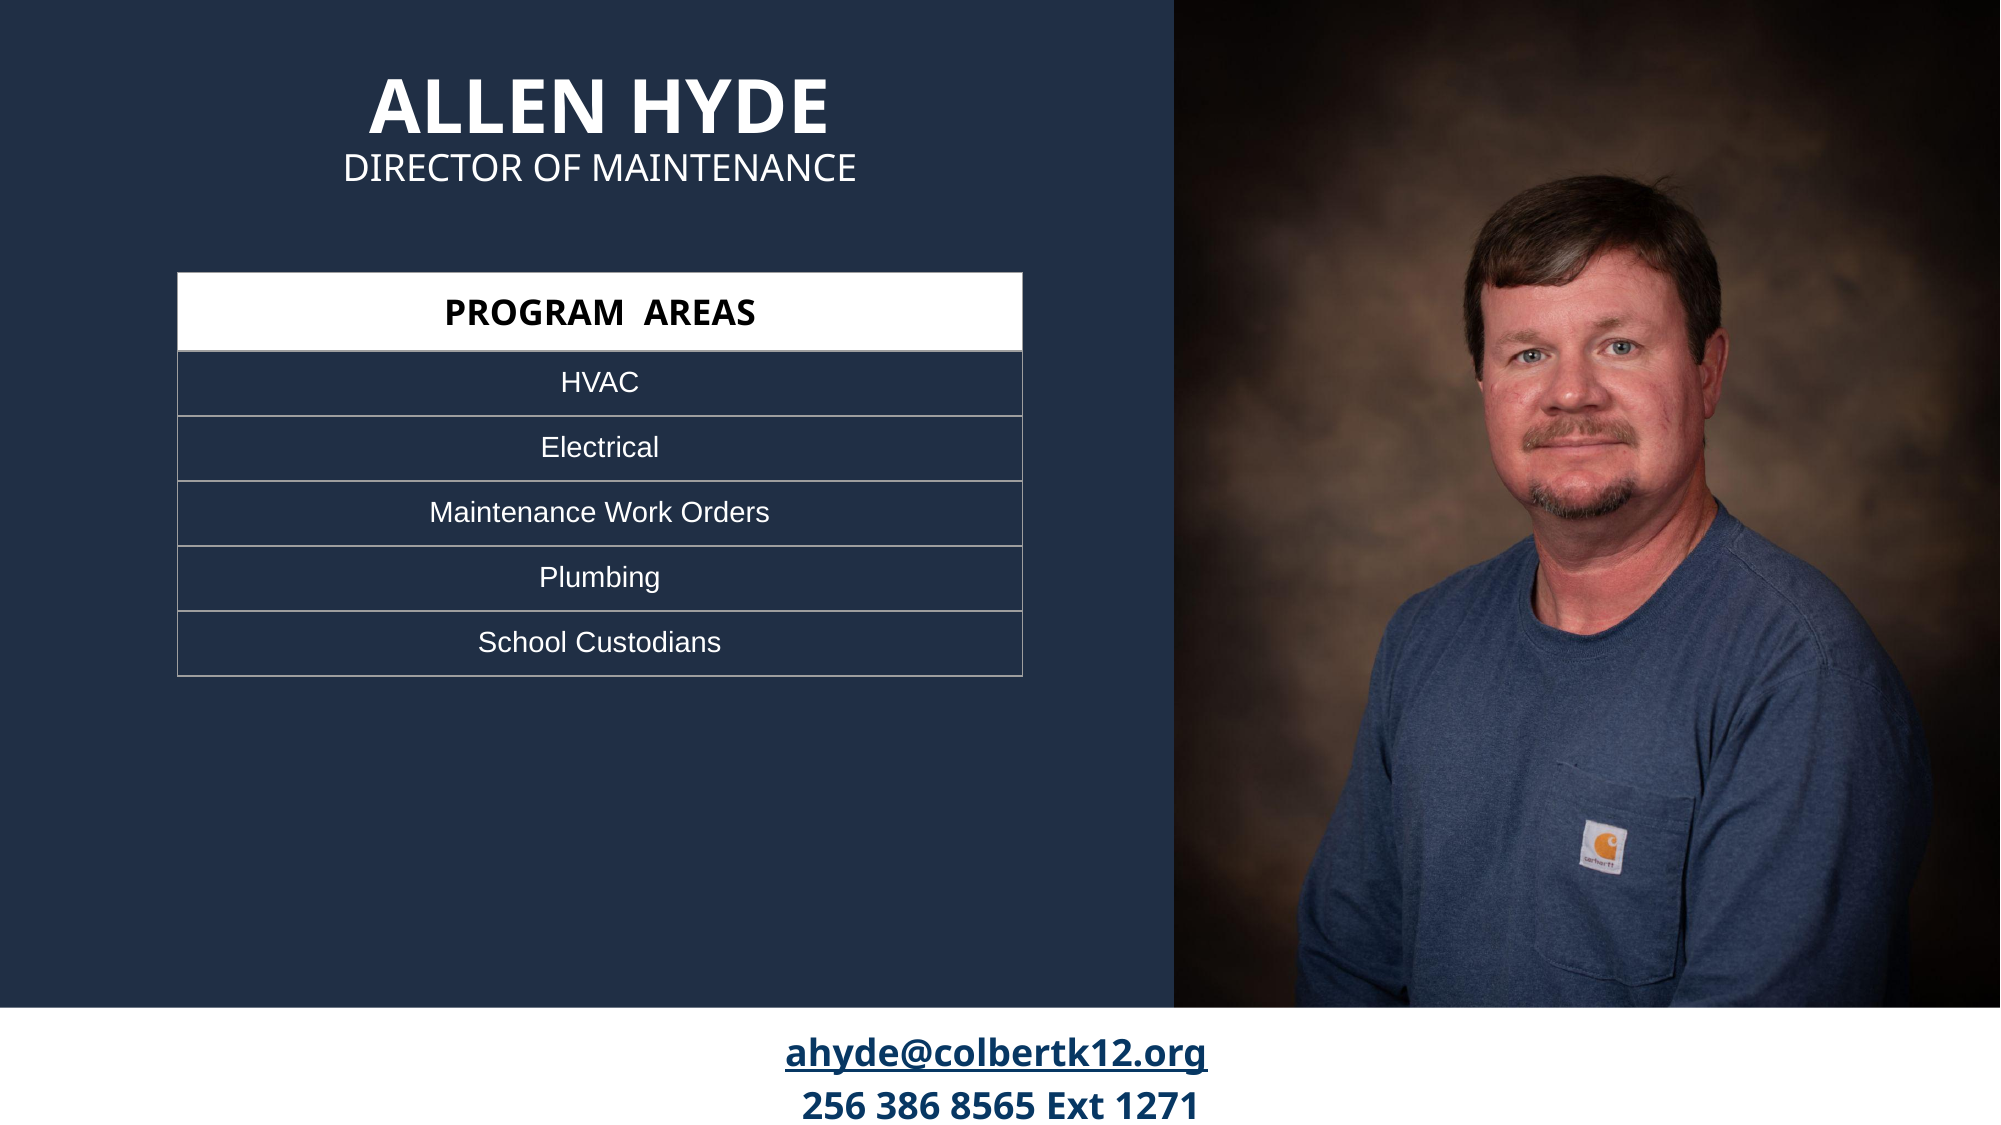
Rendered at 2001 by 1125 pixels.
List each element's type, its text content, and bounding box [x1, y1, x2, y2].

text_box [0, 1007, 1169, 1125]
table_cell Maintenance Work Orders [178, 482, 1022, 545]
table_cell School Custodians [178, 612, 1022, 675]
table_cell HVAC [178, 352, 1022, 415]
picture [1174, 0, 2000, 1125]
text_box DIRECTOR OF MAINTENANCE [12, 141, 1169, 192]
text_box ahyde@colbertk12.org 256 386 8565 Ext 1271 [1, 1021, 1169, 1125]
table_cell Electrical [178, 417, 1022, 480]
table_header PROGRAM AREAS [178, 273, 1022, 350]
table_cell Plumbing [178, 547, 1022, 610]
text_box ALLEN HYDE [12, 61, 1169, 141]
